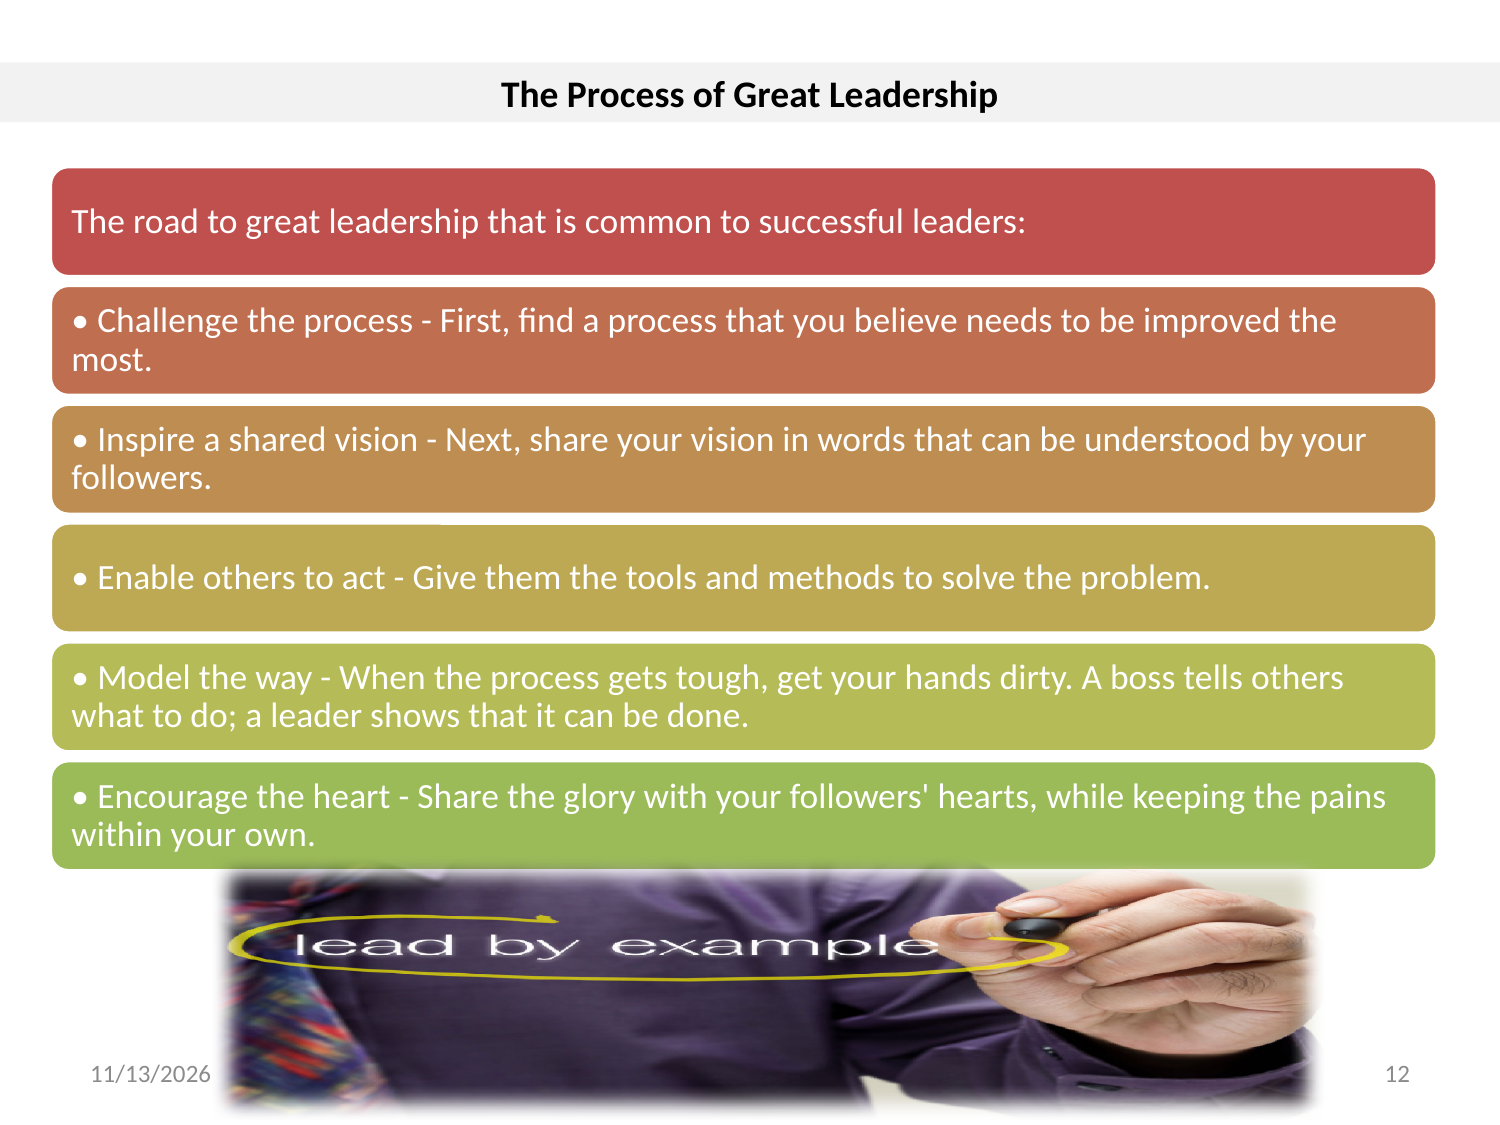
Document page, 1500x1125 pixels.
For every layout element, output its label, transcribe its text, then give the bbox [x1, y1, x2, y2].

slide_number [75, 1042, 207, 1103]
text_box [49, 162, 1438, 876]
text_box The Process of Great Leadership [0, 62, 1500, 123]
slide_number 12 [1329, 1042, 1425, 1103]
picture [212, 856, 1326, 1120]
